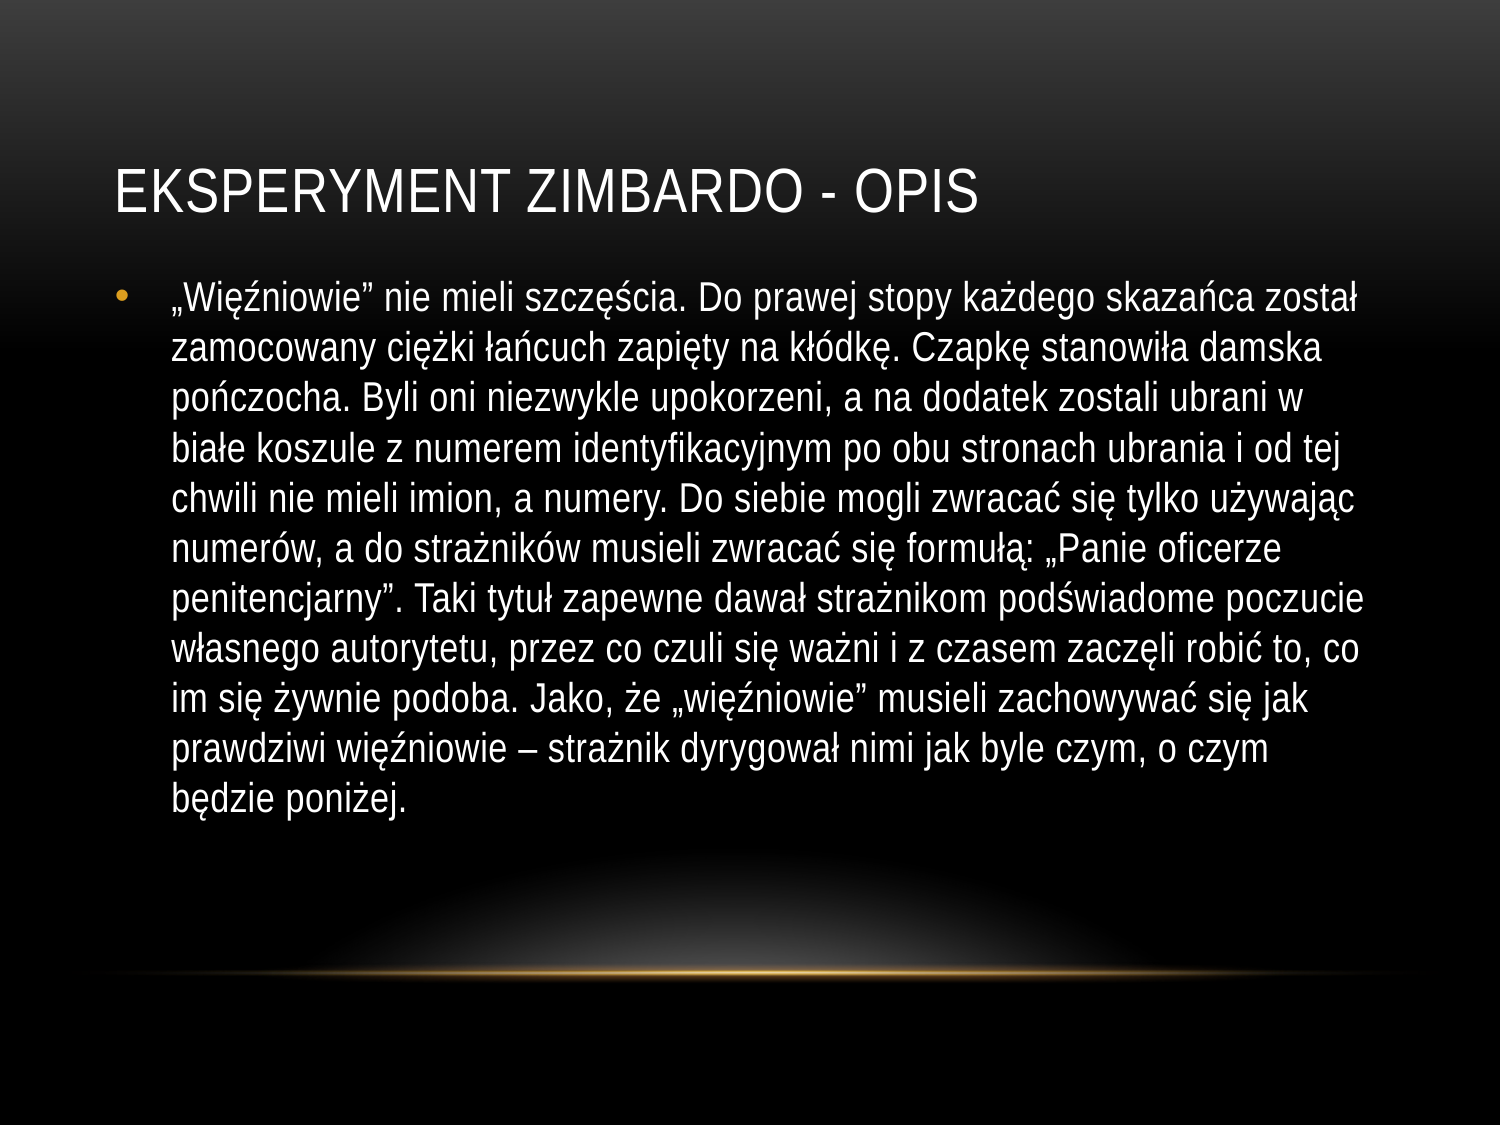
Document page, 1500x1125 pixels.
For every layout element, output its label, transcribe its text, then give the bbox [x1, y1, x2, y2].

title EKSPERYMENT ZIMBARDO - OPIS [99, 45, 1400, 233]
list „Więźniowie” nie mieli szczęścia. Do prawej stopy każdego skazańca został zamocowany ciężki łańcuch zapięty na kłódkę. Czapkę stanowiła damska pończocha. Byli oni niezwykle upokorzeni, a na dodatek zostali ubrani w białe koszule z numerem identyfikacyjnym po obu stronach ubrania i od tej chwili nie mieli imion, a numery. Do siebie mogli zwracać się tylko używając numerów, a do strażników musieli zwracać się formułą: „Panie oficerze penitencjarny”. Taki tytuł zapewne dawał strażnikom podświadome poczucie własnego autorytetu, przez co czuli się ważni i z czasem zaczęli robić to, co im się żywnie podoba. Jako, że „więźniowie” musieli zachowywać się jak prawdziwi więźniowie – strażnik dyrygował nimi jak byle czym, o czym będzie poniżej. [99, 262, 1400, 938]
picture [0, 0, 1500, 1125]
